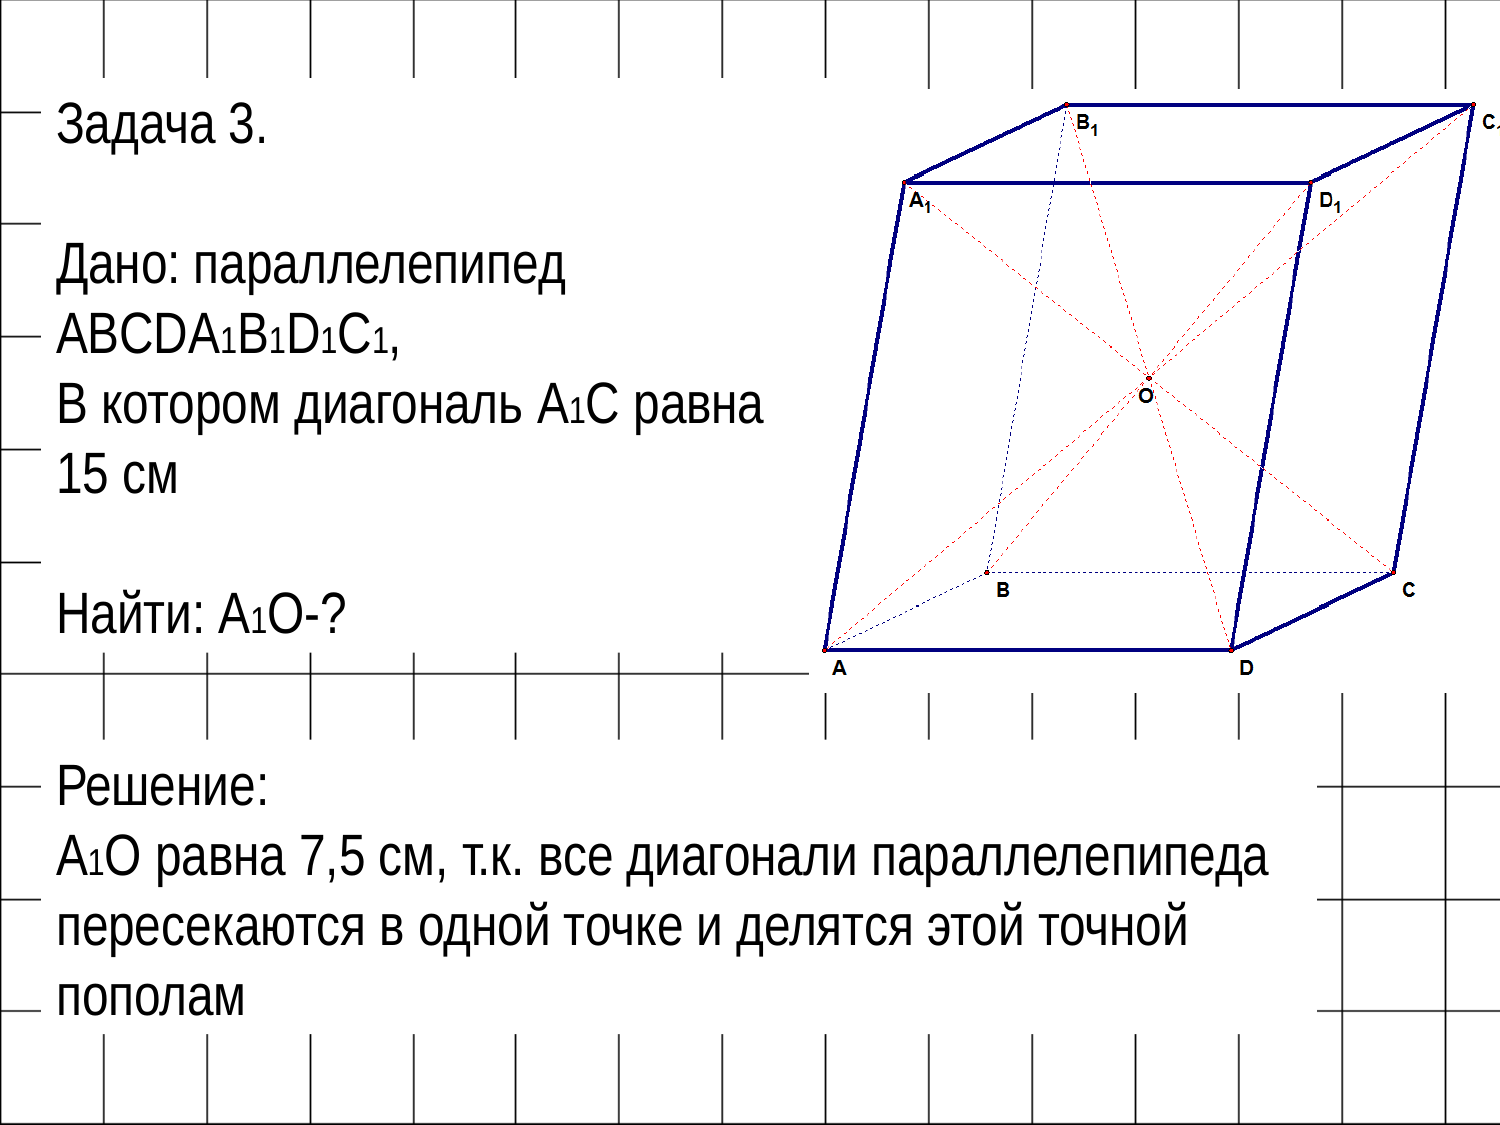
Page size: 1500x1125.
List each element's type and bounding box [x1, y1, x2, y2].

list [0, 0, 1500, 1125]
picture [808, 89, 1500, 693]
